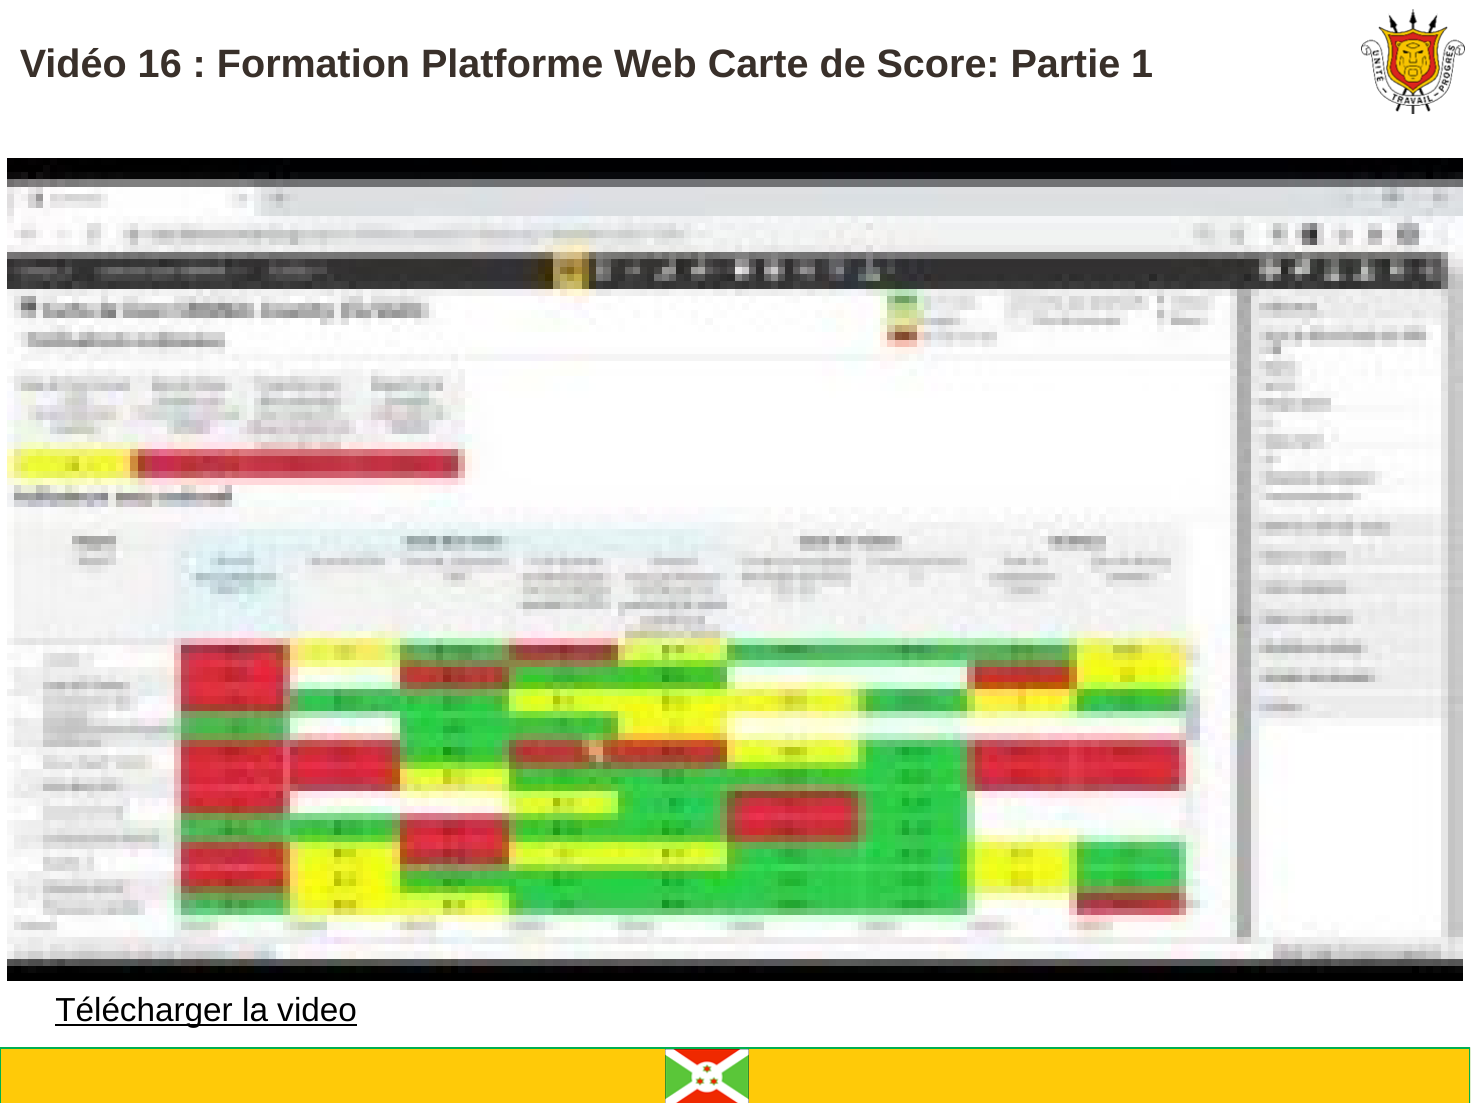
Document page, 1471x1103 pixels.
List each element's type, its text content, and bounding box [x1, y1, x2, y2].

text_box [6, 157, 1464, 982]
title Vidéo 16 : Formation Platforme Web Carte de Score: Partie 1 [19, 37, 1259, 134]
text_box Télécharger la video [40, 990, 778, 1036]
picture [665, 1049, 749, 1103]
picture [1361, 9, 1465, 114]
